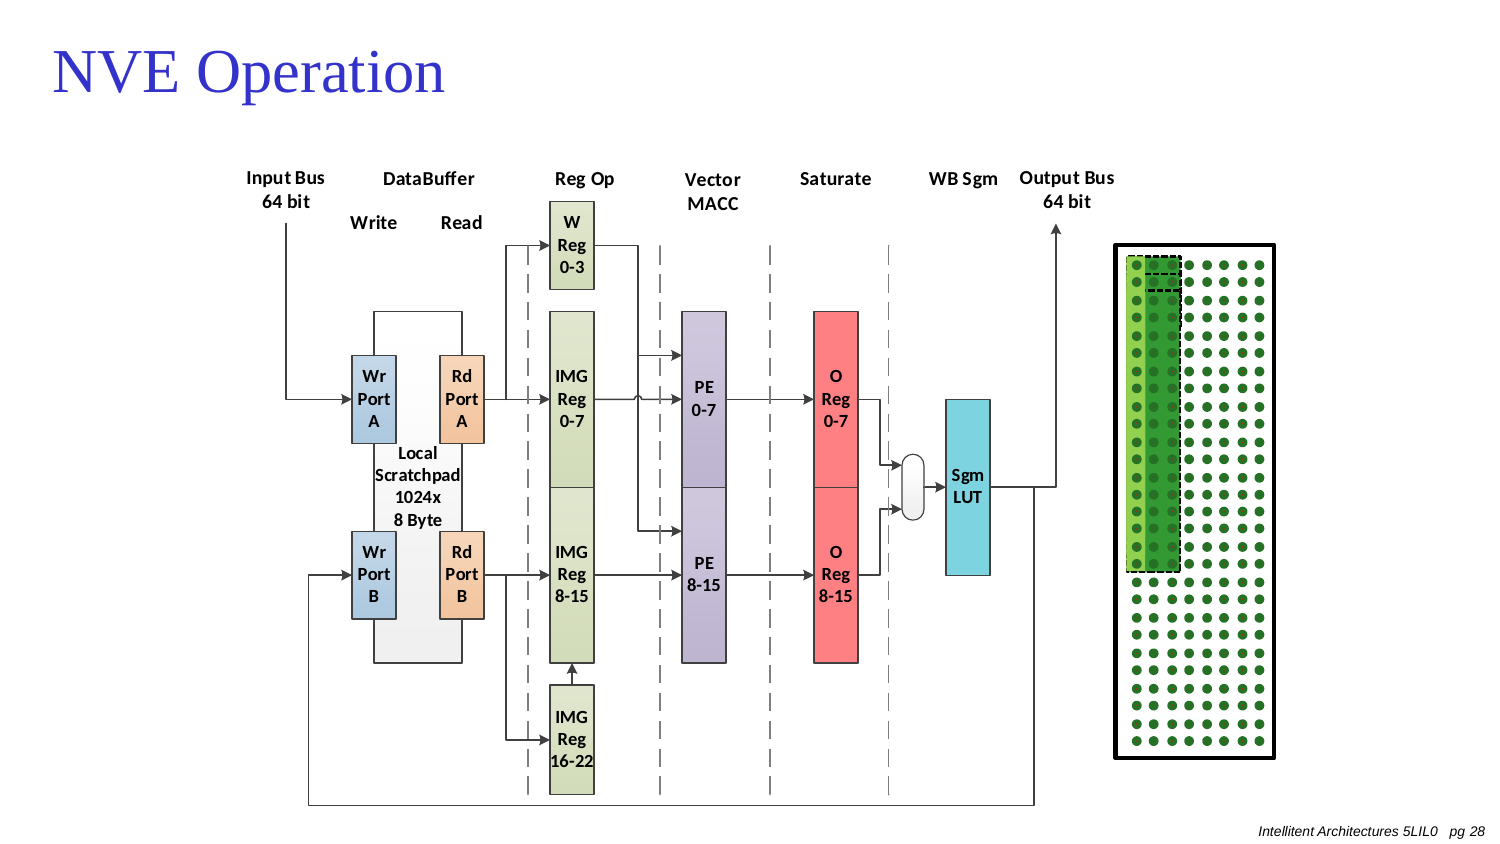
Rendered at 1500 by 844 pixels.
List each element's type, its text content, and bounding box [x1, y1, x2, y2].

text_box [1254, 454, 1265, 465]
text_box [1148, 542, 1159, 552]
text_box [1202, 489, 1212, 500]
text_box [1219, 277, 1229, 287]
text_box [1254, 489, 1265, 500]
text_box [1148, 473, 1159, 483]
text_box [1219, 348, 1229, 358]
text_box [1148, 331, 1159, 341]
text_box [1148, 577, 1159, 588]
text_box [1184, 312, 1194, 323]
text_box [1254, 366, 1265, 377]
text_box [1237, 348, 1248, 358]
text_box [1254, 613, 1265, 623]
text_box [1219, 454, 1229, 465]
text_box [1254, 418, 1265, 429]
text_box [1131, 277, 1142, 287]
text_box [1254, 473, 1265, 483]
text_box [1131, 383, 1142, 394]
text_box [1254, 577, 1265, 588]
text_box [1237, 418, 1248, 429]
text_box [1167, 277, 1178, 287]
text_box [1148, 559, 1159, 569]
text_box [1254, 506, 1265, 517]
text_box [1219, 331, 1229, 341]
text_box [1237, 489, 1248, 500]
text_box [1148, 594, 1159, 605]
text_box [1167, 418, 1178, 429]
text_box [1184, 348, 1194, 358]
text_box [1184, 489, 1194, 500]
text_box [1184, 523, 1194, 534]
text_box [1219, 629, 1229, 640]
text_box [1237, 559, 1248, 569]
text_box [1131, 418, 1142, 429]
text_box [1167, 523, 1178, 534]
text_box [1219, 700, 1229, 711]
text_box [1148, 629, 1159, 640]
text_box [1202, 454, 1212, 465]
text_box [1167, 348, 1178, 358]
text_box [1202, 613, 1212, 623]
text_box [1219, 383, 1229, 394]
text_box [1254, 559, 1265, 569]
text_box [1202, 648, 1212, 659]
text_box [1219, 736, 1229, 746]
text_box [1202, 523, 1212, 534]
text_box [1219, 506, 1229, 517]
text_box [1202, 348, 1212, 358]
text_box [1237, 542, 1248, 552]
text_box [1219, 594, 1229, 605]
text_box [1148, 383, 1159, 394]
text_box [1254, 295, 1265, 306]
text_box [1167, 577, 1178, 588]
text_box [1237, 719, 1248, 730]
text_box [1167, 648, 1178, 659]
text_box [1131, 542, 1142, 552]
text_box [1237, 383, 1248, 394]
text_box [1184, 594, 1194, 605]
text_box [1254, 383, 1265, 394]
text_box [1131, 559, 1142, 569]
text_box [1184, 366, 1194, 377]
text_box [1167, 719, 1178, 730]
text_box [1131, 665, 1142, 676]
text_box [1148, 437, 1159, 448]
text_box [1254, 348, 1265, 358]
text_box [1237, 613, 1248, 623]
text_box [1219, 418, 1229, 429]
text_box [1219, 719, 1229, 730]
text_box [1184, 577, 1194, 588]
text_box [1184, 473, 1194, 483]
text_box [1237, 577, 1248, 588]
text_box [1184, 506, 1194, 517]
text_box [1254, 665, 1265, 676]
text_box [1202, 736, 1212, 746]
text_box [1254, 331, 1265, 341]
text_box [1219, 366, 1229, 377]
text_box [1167, 506, 1178, 517]
text_box [1148, 312, 1159, 323]
text_box [1219, 683, 1229, 694]
text_box [1167, 312, 1178, 323]
text_box [1131, 454, 1142, 465]
text_box [1131, 312, 1142, 323]
text_box [1184, 629, 1194, 640]
text_box [1202, 559, 1212, 569]
text_box [1219, 577, 1229, 588]
text_box [1219, 523, 1229, 534]
text_box [1184, 665, 1194, 676]
text_box [1148, 402, 1159, 412]
text_box [1131, 506, 1142, 517]
text_box [1202, 683, 1212, 694]
text_box [1167, 383, 1178, 394]
text_box [1131, 683, 1142, 694]
text_box [1184, 418, 1194, 429]
text_box [1219, 295, 1229, 306]
text_box [1254, 648, 1265, 659]
text_box [1184, 295, 1194, 306]
text_box [1184, 454, 1194, 465]
text_box [1254, 277, 1265, 287]
text_box [1148, 489, 1159, 500]
text_box [1237, 312, 1248, 323]
text_box [1219, 542, 1229, 552]
text_box [1167, 613, 1178, 623]
text_box [1184, 437, 1194, 448]
text_box [1167, 700, 1178, 711]
text_box [1202, 594, 1212, 605]
text_box [1167, 542, 1178, 552]
text_box [1167, 683, 1178, 694]
text_box [1131, 719, 1142, 730]
text_box [1202, 719, 1212, 730]
text_box [1184, 736, 1194, 746]
text_box [1219, 559, 1229, 569]
text_box [1184, 277, 1194, 287]
text_box [1131, 523, 1142, 534]
text_box [1254, 260, 1265, 271]
text_box [1167, 594, 1178, 605]
text_box [1131, 648, 1142, 659]
text_box [1131, 613, 1142, 623]
text_box [1219, 613, 1229, 623]
text_box [1254, 542, 1265, 552]
text_box [1254, 523, 1265, 534]
text_box [1148, 366, 1159, 377]
text_box [1254, 594, 1265, 605]
text_box [1148, 348, 1159, 358]
text_box [1184, 613, 1194, 623]
text_box [1237, 506, 1248, 517]
text_box [1237, 523, 1248, 534]
text_box [1254, 629, 1265, 640]
text_box [1131, 577, 1142, 588]
text_box [1131, 629, 1142, 640]
text_box [1167, 454, 1178, 465]
text_box [1184, 542, 1194, 552]
text_box [1219, 402, 1229, 412]
text_box [1148, 277, 1159, 287]
text_box [1148, 665, 1159, 676]
text_box [1219, 648, 1229, 659]
text_box [1202, 506, 1212, 517]
text_box [1131, 489, 1142, 500]
text_box [1184, 383, 1194, 394]
text_box [1237, 629, 1248, 640]
text_box [1131, 348, 1142, 358]
text_box [1131, 700, 1142, 711]
text_box [1131, 736, 1142, 746]
text_box [1129, 243, 1276, 760]
text_box [1184, 402, 1194, 412]
text_box [1148, 719, 1159, 730]
text_box [1184, 331, 1194, 341]
text_box [1202, 542, 1212, 552]
text_box [1148, 506, 1159, 517]
text_box [1148, 683, 1159, 694]
text_box [1148, 700, 1159, 711]
text_box [1202, 383, 1212, 394]
text_box [1254, 437, 1265, 448]
text_box [1167, 665, 1178, 676]
text_box [1254, 402, 1265, 412]
text_box [1219, 260, 1229, 271]
text_box [1148, 260, 1159, 271]
text_box [1237, 665, 1248, 676]
text_box [1254, 683, 1265, 694]
text_box [1148, 613, 1159, 623]
text_box [1148, 295, 1159, 306]
text_box [1148, 736, 1159, 746]
text_box [1148, 454, 1159, 465]
text_box [1184, 700, 1194, 711]
text_box [1202, 418, 1212, 429]
text_box [1254, 736, 1265, 746]
text_box [1148, 418, 1159, 429]
text_box [1202, 277, 1212, 287]
text_box [1184, 260, 1194, 271]
text_box [1237, 736, 1248, 746]
text_box [1202, 700, 1212, 711]
text_box [1202, 665, 1212, 676]
text_box [1219, 473, 1229, 483]
text_box [1167, 629, 1178, 640]
text_box [1219, 312, 1229, 323]
text_box [1184, 683, 1194, 694]
text_box [1237, 277, 1248, 287]
text_box [1219, 437, 1229, 448]
text_box [1237, 594, 1248, 605]
text_box [1219, 665, 1229, 676]
text_box [1184, 648, 1194, 659]
text_box [1254, 700, 1265, 711]
text_box [1237, 683, 1248, 694]
picture [234, 158, 1126, 807]
text_box [1148, 648, 1159, 659]
text_box [1184, 559, 1194, 569]
text_box [1202, 577, 1212, 588]
title NVE Operation [36, 27, 1472, 122]
text_box [1131, 594, 1142, 605]
text_box [1237, 454, 1248, 465]
text_box [1148, 523, 1159, 534]
text_box [1202, 629, 1212, 640]
text_box [1237, 648, 1248, 659]
text_box [1167, 489, 1178, 500]
text_box [1254, 312, 1265, 323]
text_box [1219, 489, 1229, 500]
text_box [1167, 559, 1178, 569]
text_box [1184, 719, 1194, 730]
text_box [1167, 736, 1178, 746]
text_box [1202, 312, 1212, 323]
text_box [1237, 700, 1248, 711]
text_box [1254, 719, 1265, 730]
